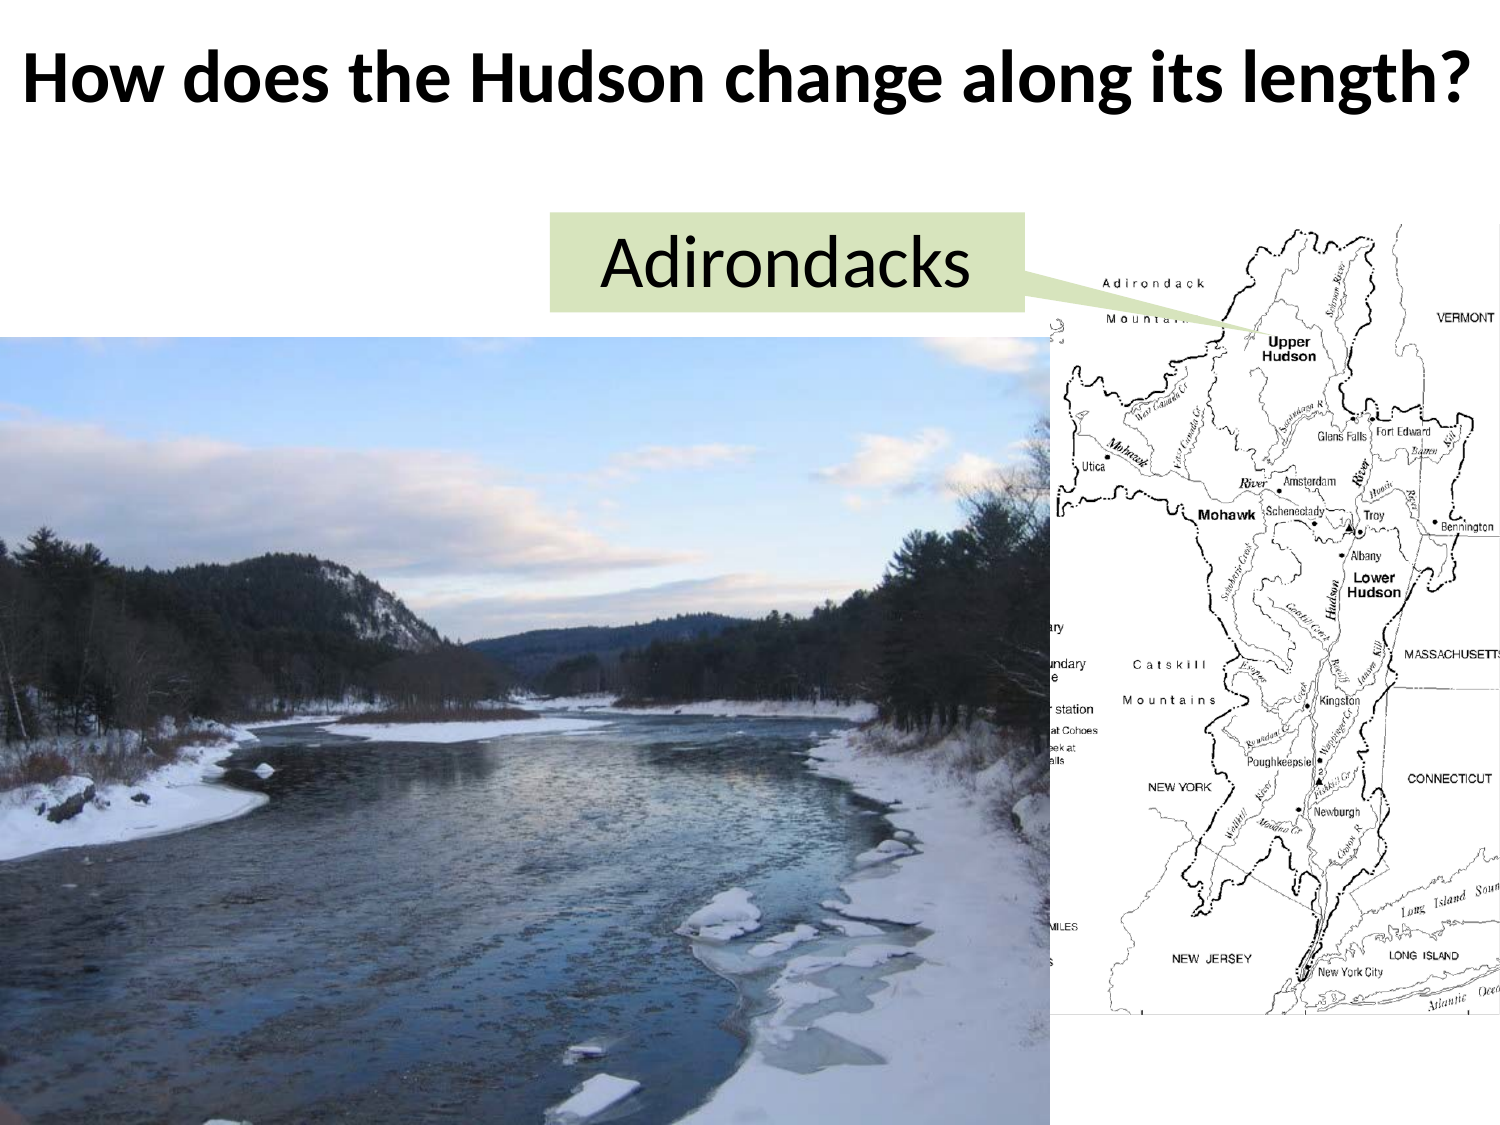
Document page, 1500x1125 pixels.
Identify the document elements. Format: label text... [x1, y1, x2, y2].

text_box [0, 212, 1500, 1125]
title How does the Hudson change along its length? [20, 25, 1480, 210]
